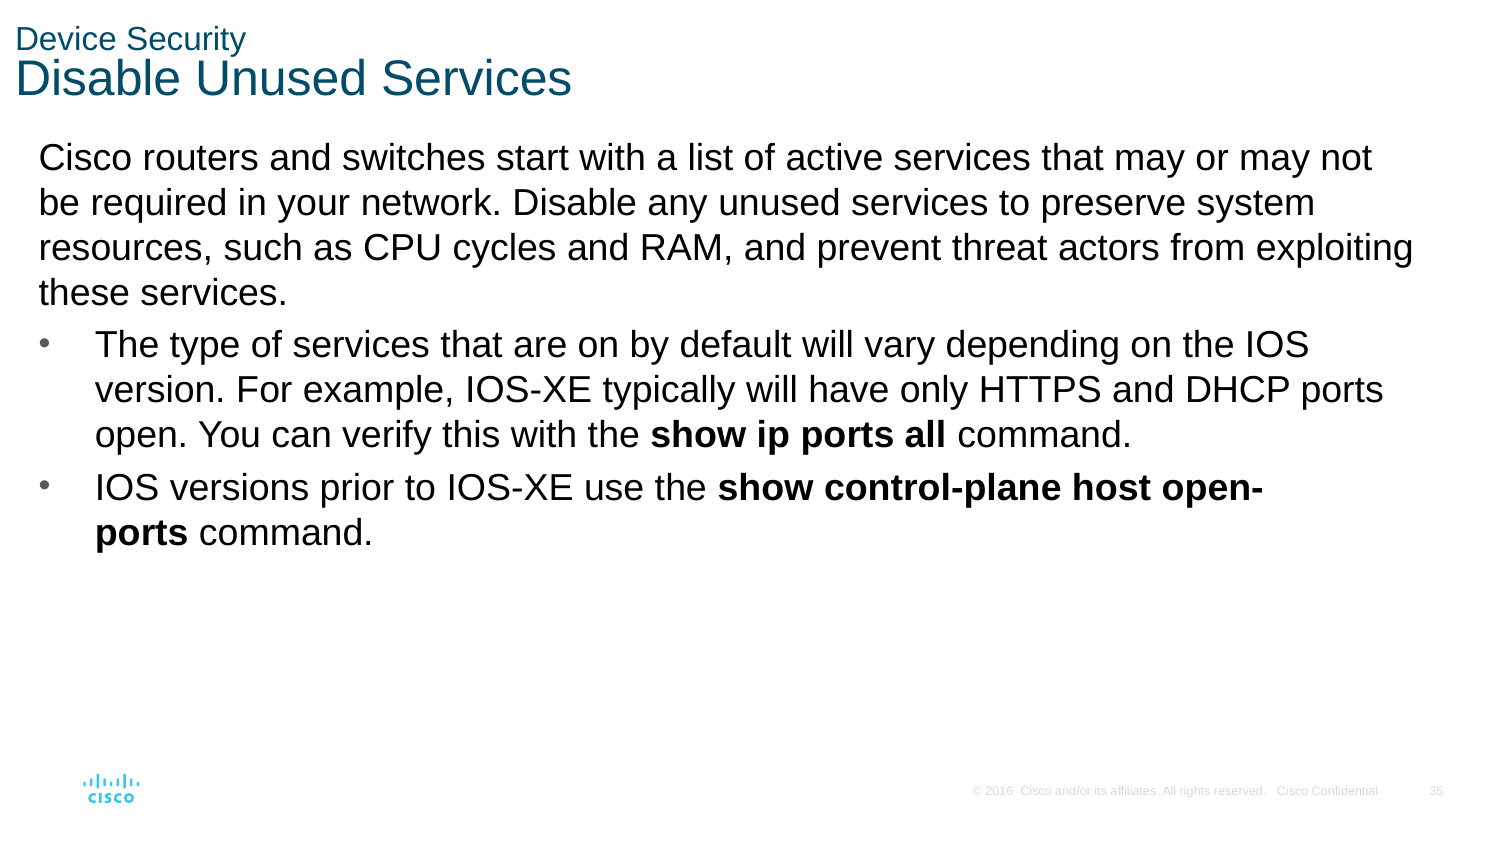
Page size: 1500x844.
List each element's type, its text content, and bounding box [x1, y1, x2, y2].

list Cisco routers and switches start with a list of active services that may or may not be required in your network. Disable any unused services to preserve system resources, such as CPU cycles and RAM, and prevent threat actors from exploiting these services. The type of services that are on by default will vary depending on the IOS version. For example, IOS-XE typically will have only HTTPS and DHCP ports open. You can verify this with the show ip ports all command. IOS versions prior to IOS-XE use the show control-plane host open-ports command. [23, 125, 1437, 726]
title Device Security Disable Unused Services [0, 5, 1369, 126]
